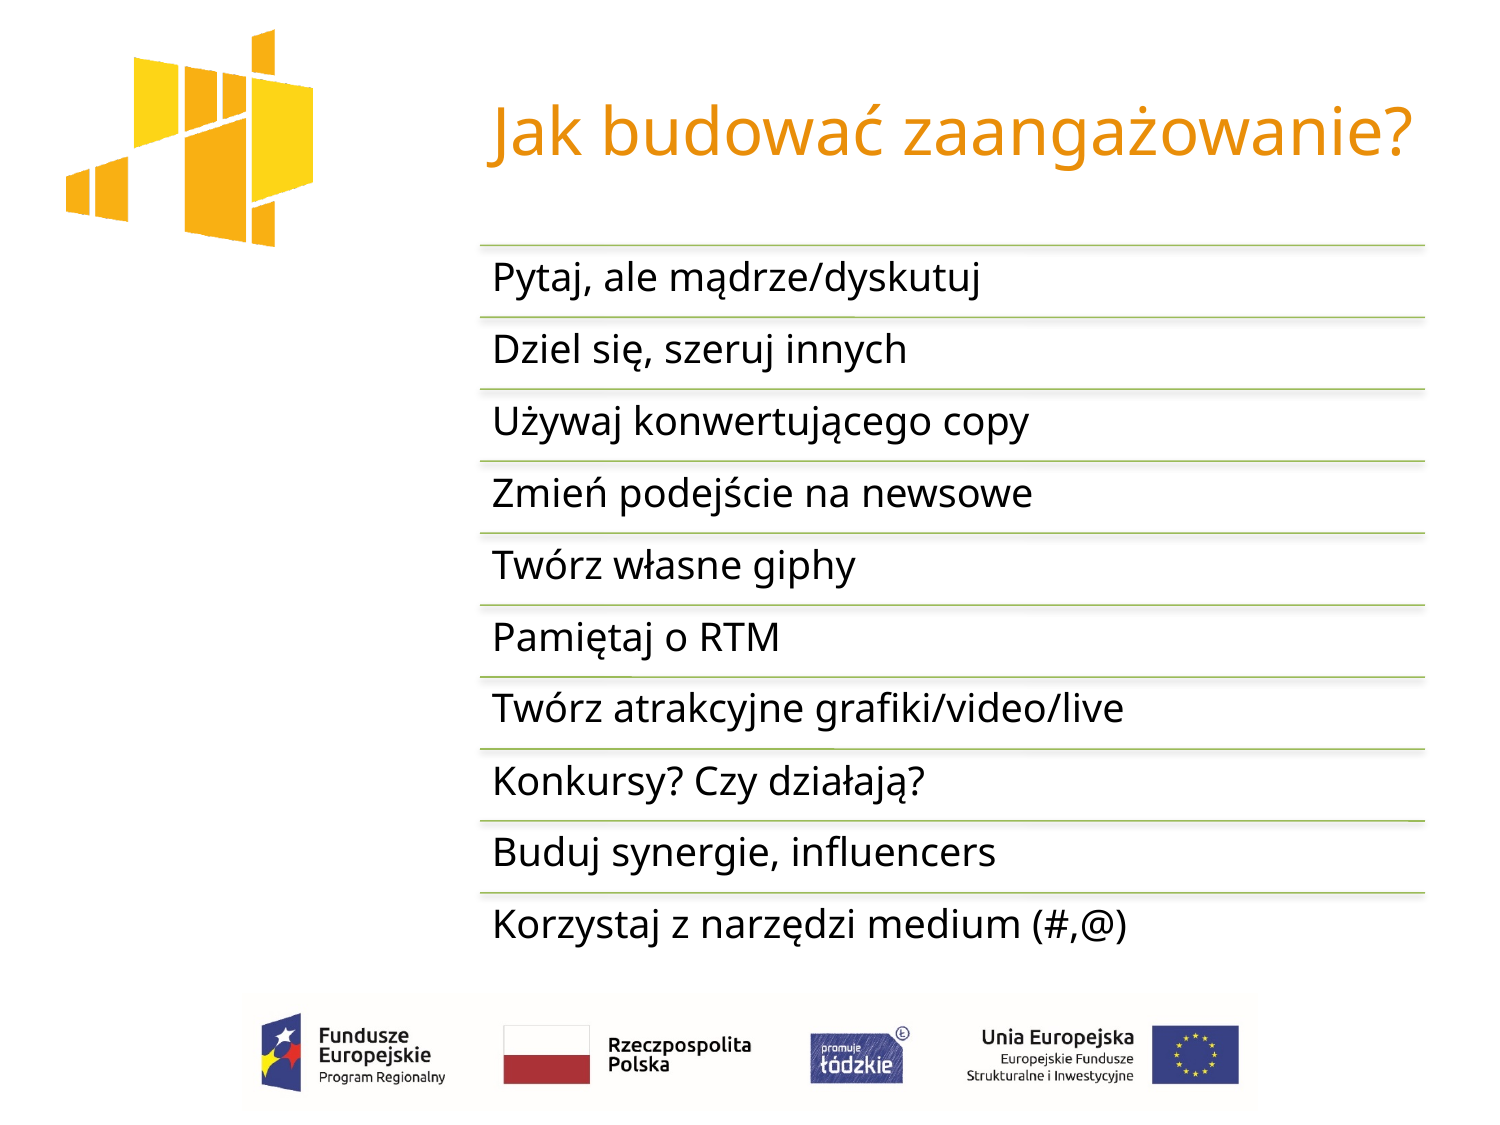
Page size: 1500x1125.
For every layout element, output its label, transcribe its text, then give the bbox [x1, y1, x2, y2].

picture [65, 28, 314, 247]
title Jak budować zaangażowanie? [319, 39, 1425, 228]
picture [241, 993, 1259, 1112]
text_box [479, 244, 1426, 966]
